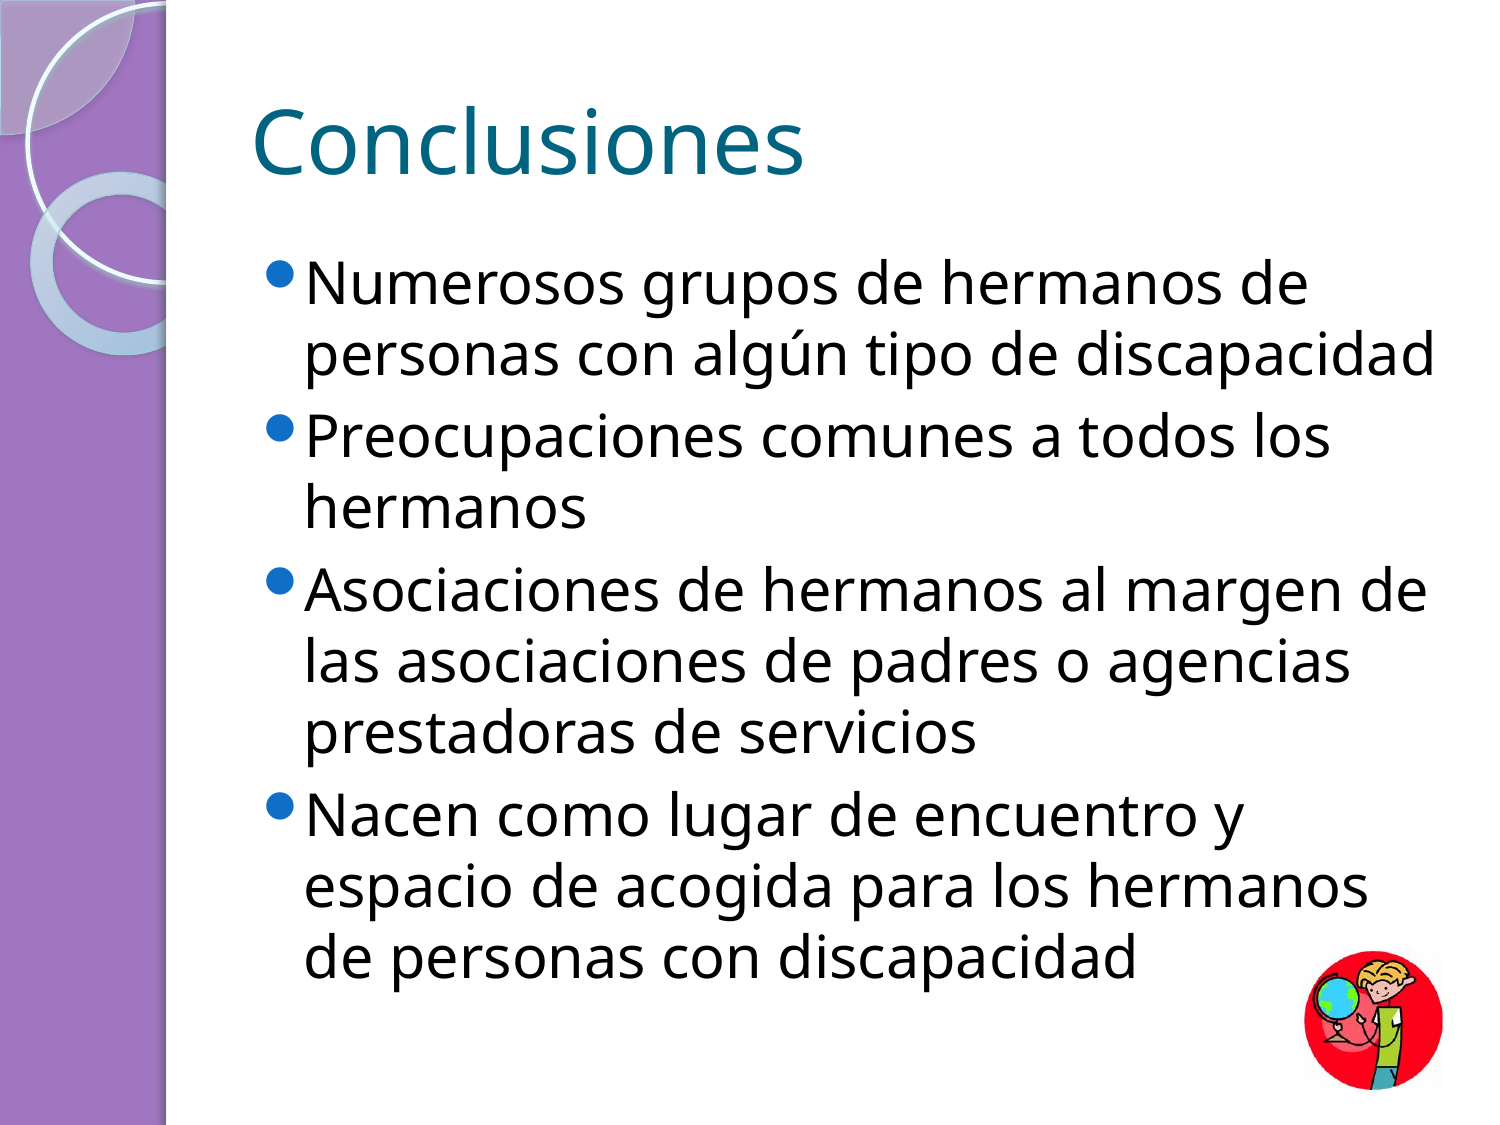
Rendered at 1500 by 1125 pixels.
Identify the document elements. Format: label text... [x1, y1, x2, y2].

list Numerosos grupos de hermanos de personas con algún tipo de discapacidad Preocupaciones comunes a todos los hermanos Asociaciones de hermanos al margen de las asociaciones de padres o agencias prestadoras de servicios Nacen como lugar de encuentro y espacio de acogida para los hermanos de personas con discapacidad [235, 237, 1466, 1025]
title Conclusiones [235, 45, 1466, 233]
picture [1277, 948, 1459, 1094]
